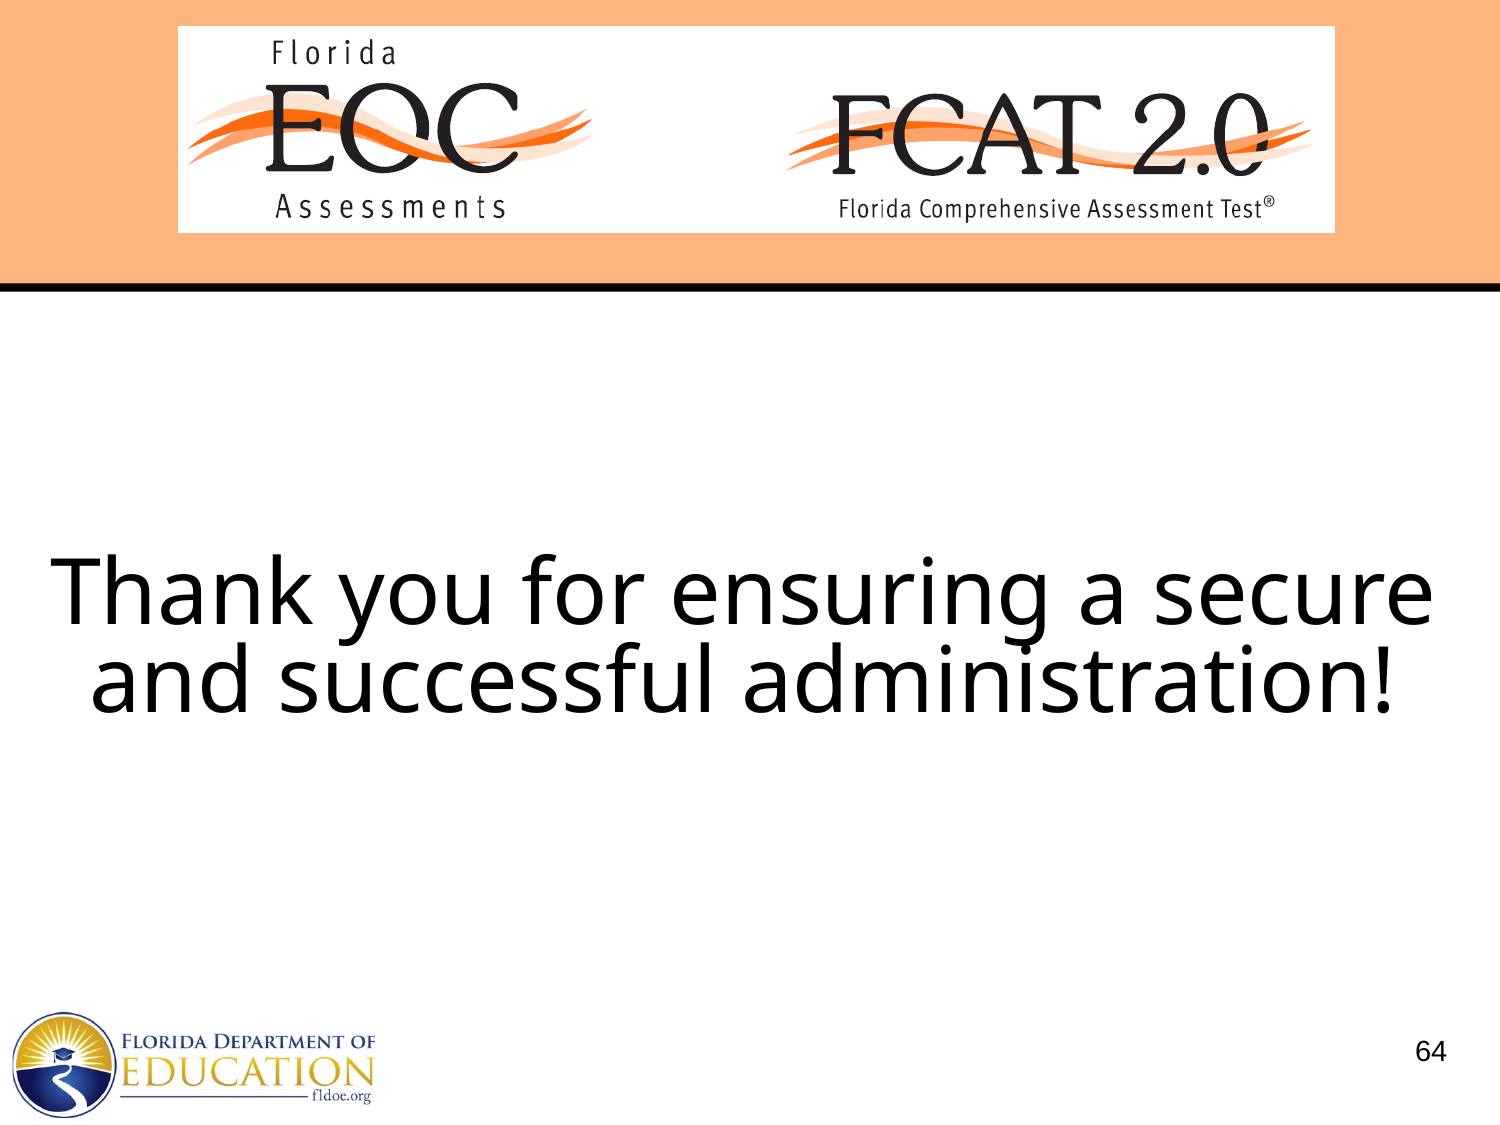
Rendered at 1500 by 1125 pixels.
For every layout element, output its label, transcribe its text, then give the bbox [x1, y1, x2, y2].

list Thank you for ensuring a secure and successful administration! [12, 312, 1476, 1125]
slide_number 64 [1112, 1024, 1463, 1104]
picture [178, 25, 1335, 233]
